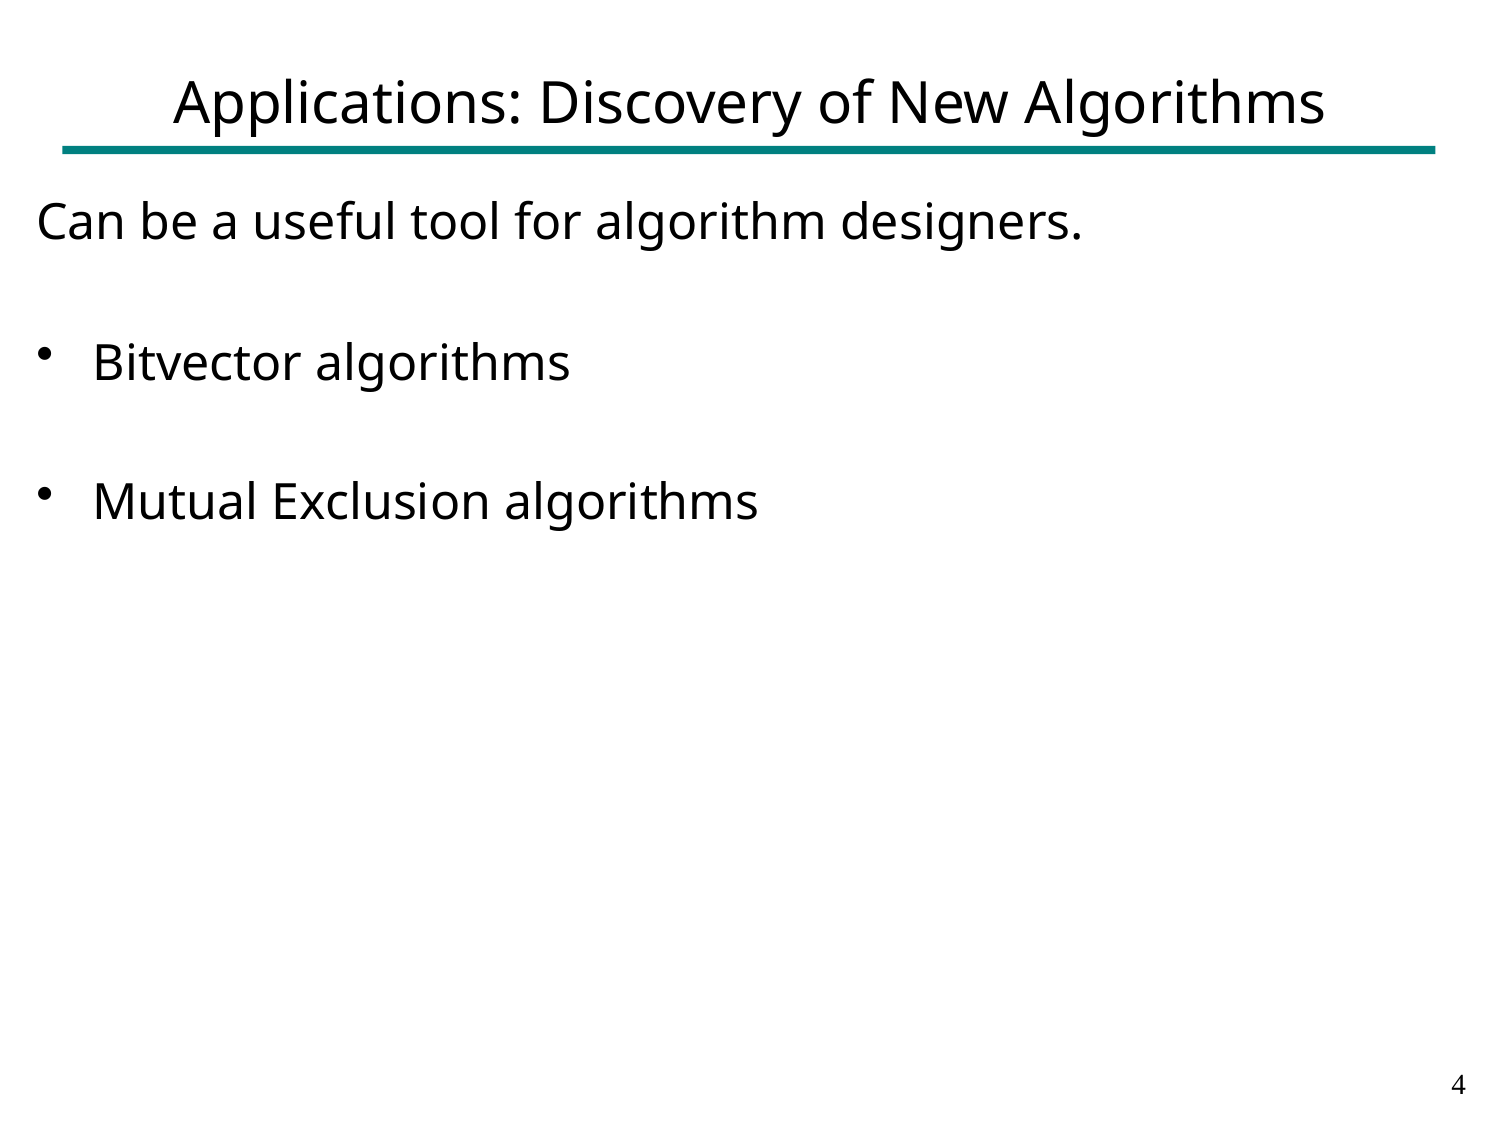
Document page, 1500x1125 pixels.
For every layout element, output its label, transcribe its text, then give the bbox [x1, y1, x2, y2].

title Applications: Discovery of New Algorithms [112, 49, 1388, 151]
list Can be a useful tool for algorithm designers. Bitvector algorithms Mutual Exclusion algorithms [21, 182, 1476, 1008]
slide_number 3 [1168, 1057, 1482, 1121]
